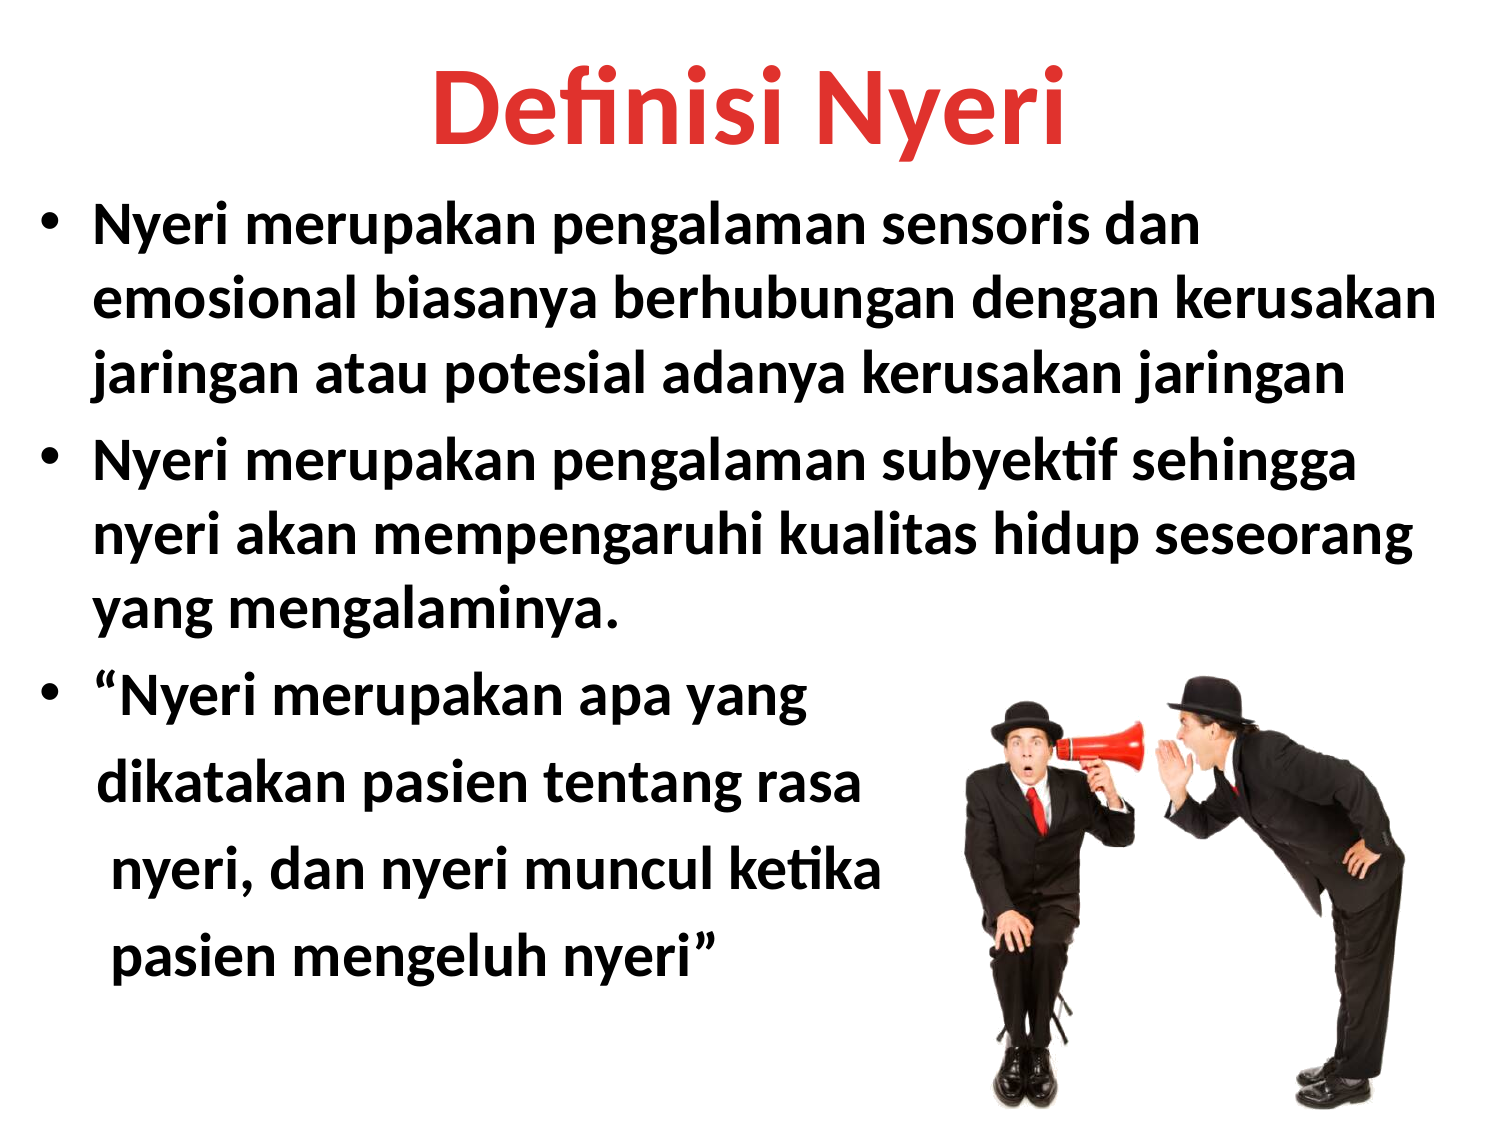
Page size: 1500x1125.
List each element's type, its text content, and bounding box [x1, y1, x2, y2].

picture [899, 663, 1500, 1125]
text_box Definisi Nyeri [0, 24, 1500, 175]
list Nyeri merupakan pengalaman sensoris dan emosional biasanya berhubungan dengan kerusakan jaringan atau potesial adanya kerusakan jaringan Nyeri merupakan pengalaman subyektif sehingga nyeri akan mempengaruhi kualitas hidup seseorang yang mengalaminya. “Nyeri merupakan apa yang dikatakan pasien tentang rasa nyeri, dan nyeri muncul ketika pasien mengeluh nyeri” [24, 175, 1463, 1063]
